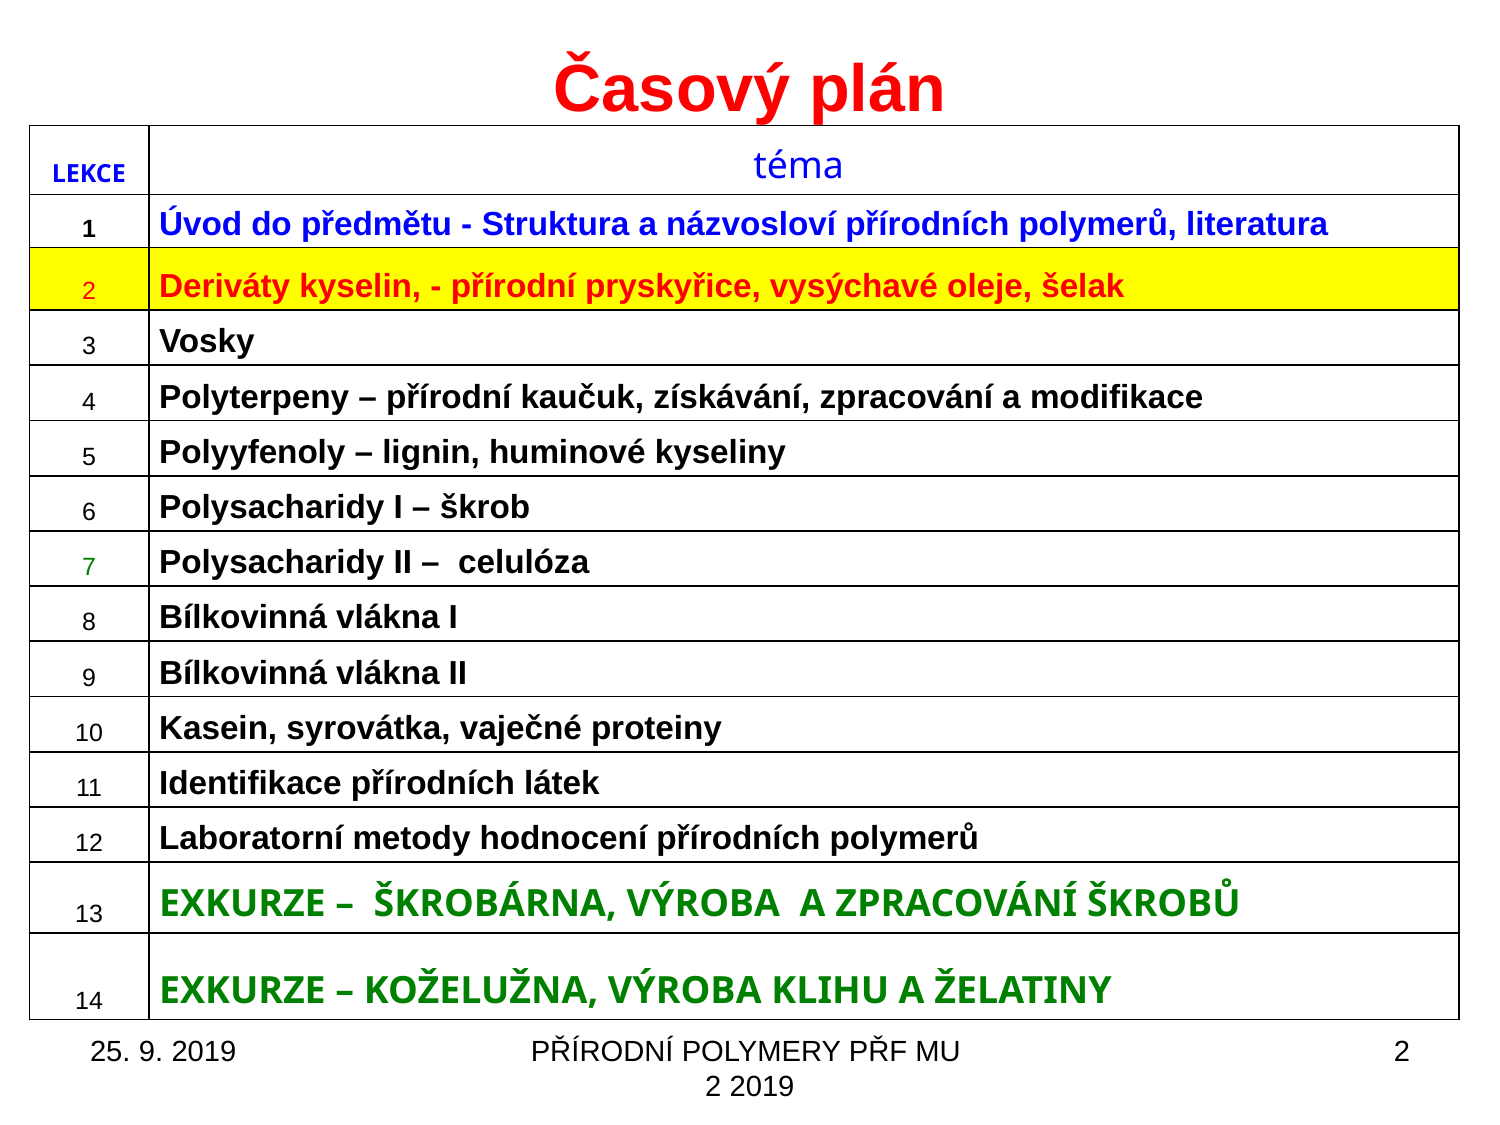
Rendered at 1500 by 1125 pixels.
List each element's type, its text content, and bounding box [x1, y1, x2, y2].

table_cell 13 [30, 863, 148, 932]
table_cell Kasein, syrovátka, vaječné proteiny [150, 697, 1458, 751]
table_cell Úvod do předmětu - Struktura a názvosloví přírodních polymerů, literatura [150, 195, 1458, 247]
table_cell Polysacharidy I – škrob [150, 477, 1458, 530]
table_header téma [150, 126, 1458, 194]
table_cell 11 [30, 753, 148, 806]
table_cell EXKURZE – ŠKROBÁRNA, VÝROBA A ZPRACOVÁNÍ ŠKROBŮ [150, 863, 1458, 932]
table_cell Vosky [150, 311, 1458, 364]
table_cell 2 [30, 248, 148, 309]
table_cell Deriváty kyselin, - přírodní pryskyřice, vysýchavé oleje, šelak [150, 248, 1458, 309]
table_cell 6 [30, 477, 148, 530]
footer PŘÍRODNÍ POLYMERY PŘF MU 2 2019 [512, 1024, 988, 1103]
table_cell 7 [30, 532, 148, 585]
table_header LEKCE [30, 126, 148, 194]
table_cell 3 [30, 311, 148, 364]
table_cell Polysacharidy II – celulóza [150, 532, 1458, 585]
table_cell EXKURZE – KOŽELUŽNA, VÝROBA KLIHU A ŽELATINY [150, 934, 1458, 1019]
table_cell 12 [30, 808, 148, 861]
table_cell 8 [30, 587, 148, 640]
table_cell 9 [30, 642, 148, 696]
slide_number 2 [1074, 1024, 1426, 1103]
table_cell Bílkovinná vlákna II [150, 642, 1458, 696]
table_cell Identifikace přírodních látek [150, 753, 1458, 806]
table_cell 4 [30, 366, 148, 420]
title Časový plán [74, 44, 1426, 125]
table_cell Bílkovinná vlákna I [150, 587, 1458, 640]
slide_number 25. 9. 2019 [74, 1024, 426, 1103]
table_cell Laboratorní metody hodnocení přírodních polymerů [150, 808, 1458, 861]
table_cell 10 [30, 697, 148, 751]
table_cell 14 [30, 934, 148, 1019]
table_cell 1 [30, 195, 148, 247]
table_cell Polyyfenoly – lignin, huminové kyseliny [150, 421, 1458, 475]
table_cell Polyterpeny – přírodní kaučuk, získávání, zpracování a modifikace [150, 366, 1458, 420]
table_cell 5 [30, 421, 148, 475]
